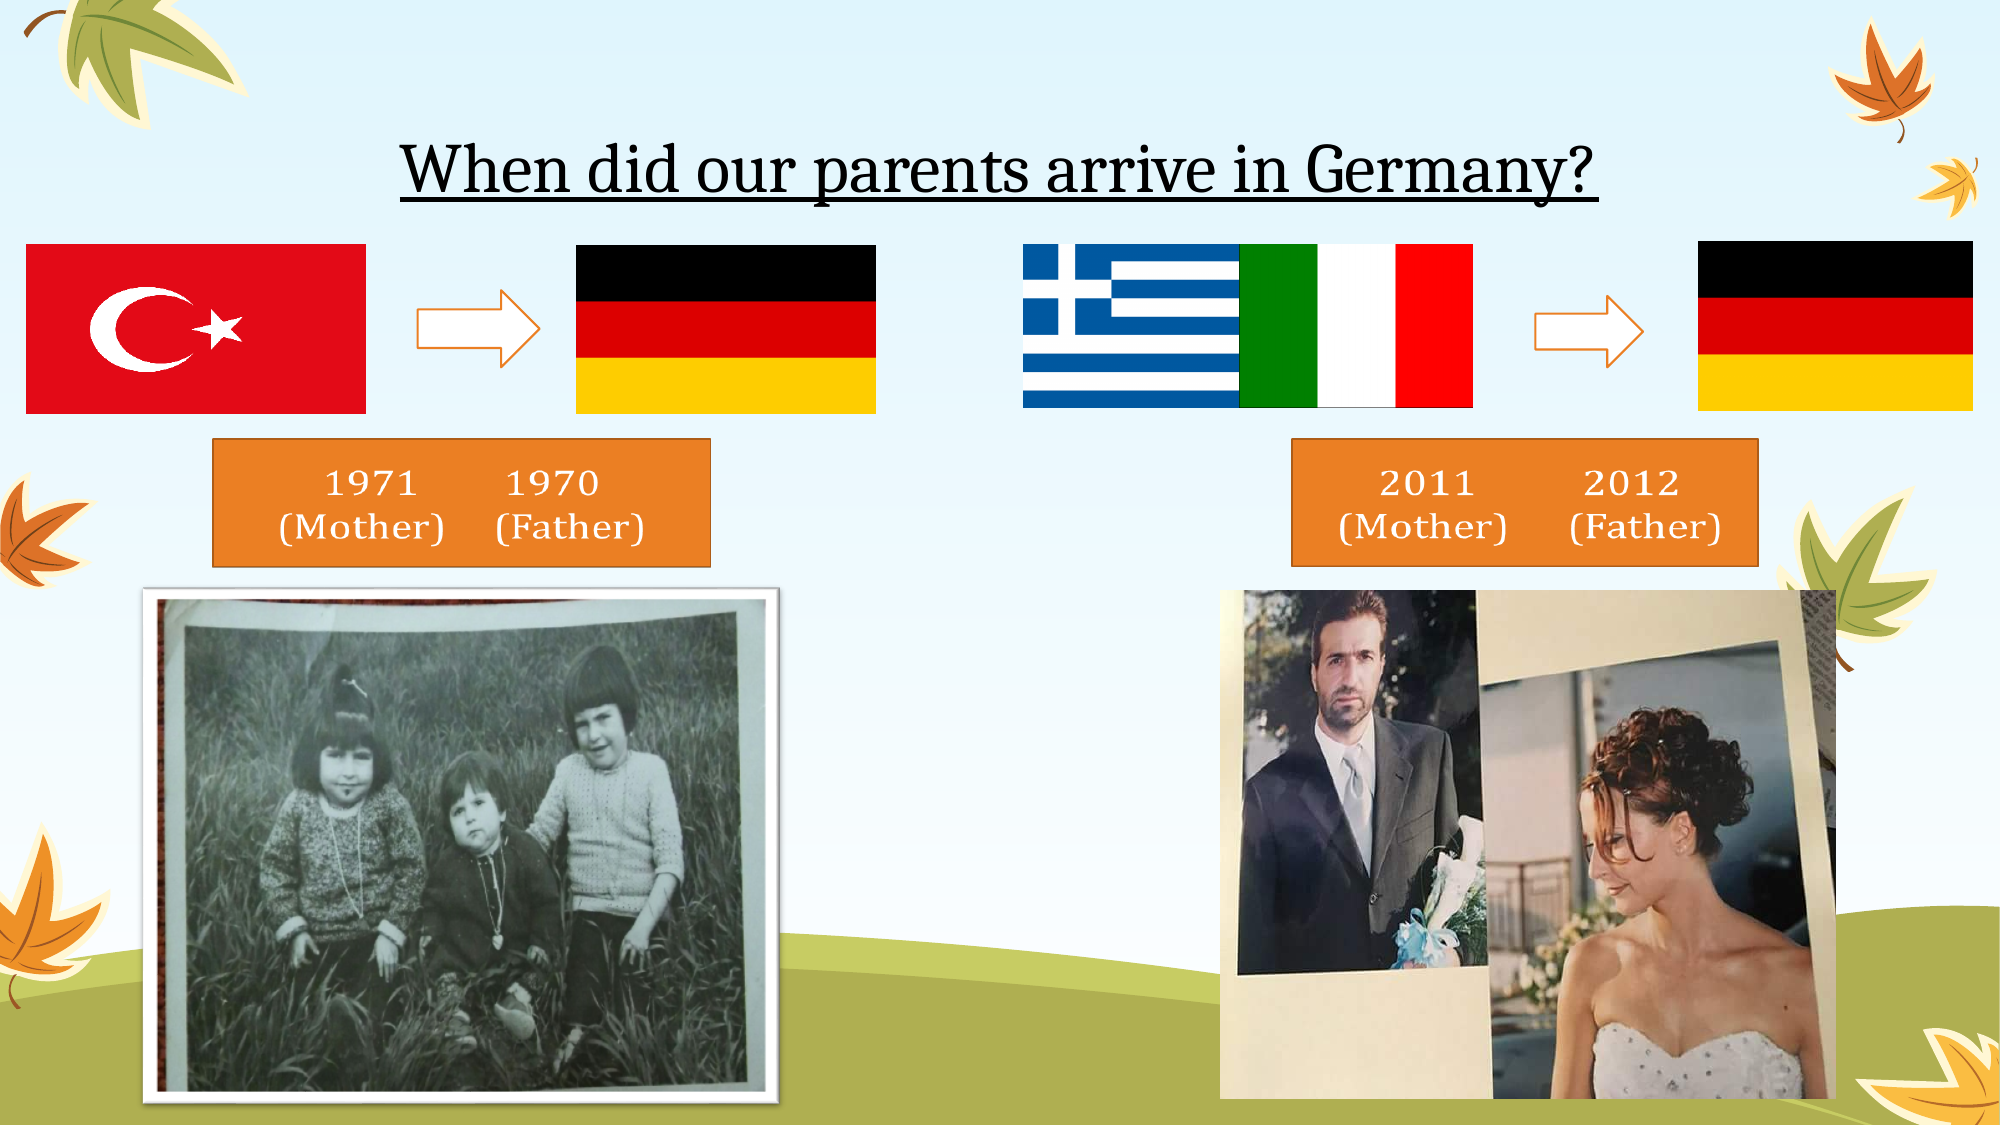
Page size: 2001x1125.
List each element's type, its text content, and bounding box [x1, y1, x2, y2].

picture [1698, 241, 1973, 411]
title When did our parents arrive in Germany? [249, 12, 1749, 216]
picture [132, 580, 792, 1115]
picture [1219, 590, 1836, 1099]
picture [1023, 244, 1473, 408]
text_box [416, 289, 541, 369]
picture [26, 244, 366, 414]
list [212, 438, 711, 568]
picture [576, 245, 876, 414]
text_box [1534, 294, 1644, 369]
picture [1291, 438, 1779, 568]
